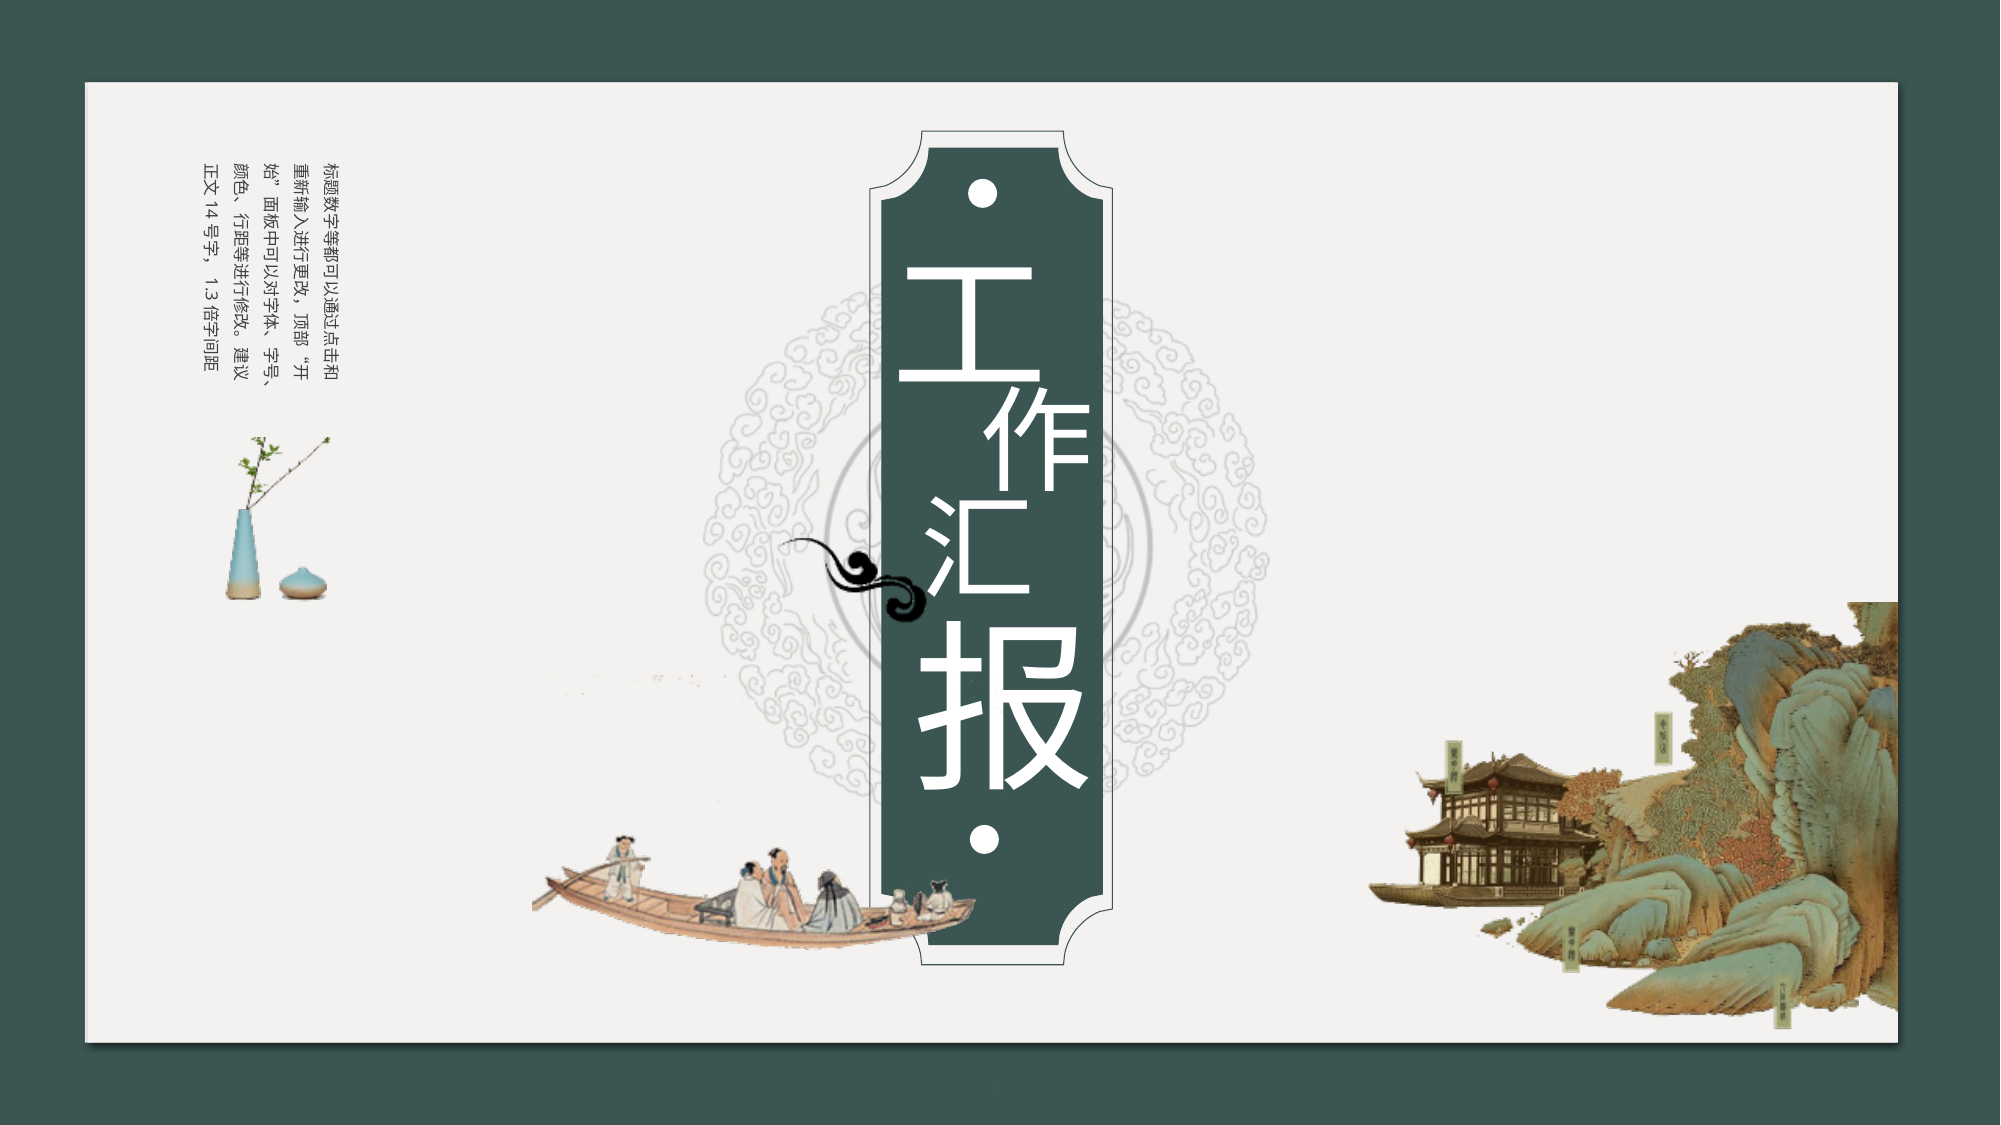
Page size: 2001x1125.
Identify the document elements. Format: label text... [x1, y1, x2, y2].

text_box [876, 218, 1091, 822]
text_box [868, 130, 1114, 241]
picture [532, 241, 1282, 1125]
text_box [87, 81, 1899, 1044]
picture [187, 437, 360, 611]
picture [1312, 602, 1898, 1098]
text_box [967, 177, 999, 209]
text_box [1003, 850, 1114, 966]
text_box 标题数字等都可以通过点击和重新输入进行更改，顶部“开始”面板中可以对字体、字号、颜色、行距等进行修改。建议正文14号字，1.3倍字间距 [177, 148, 360, 400]
